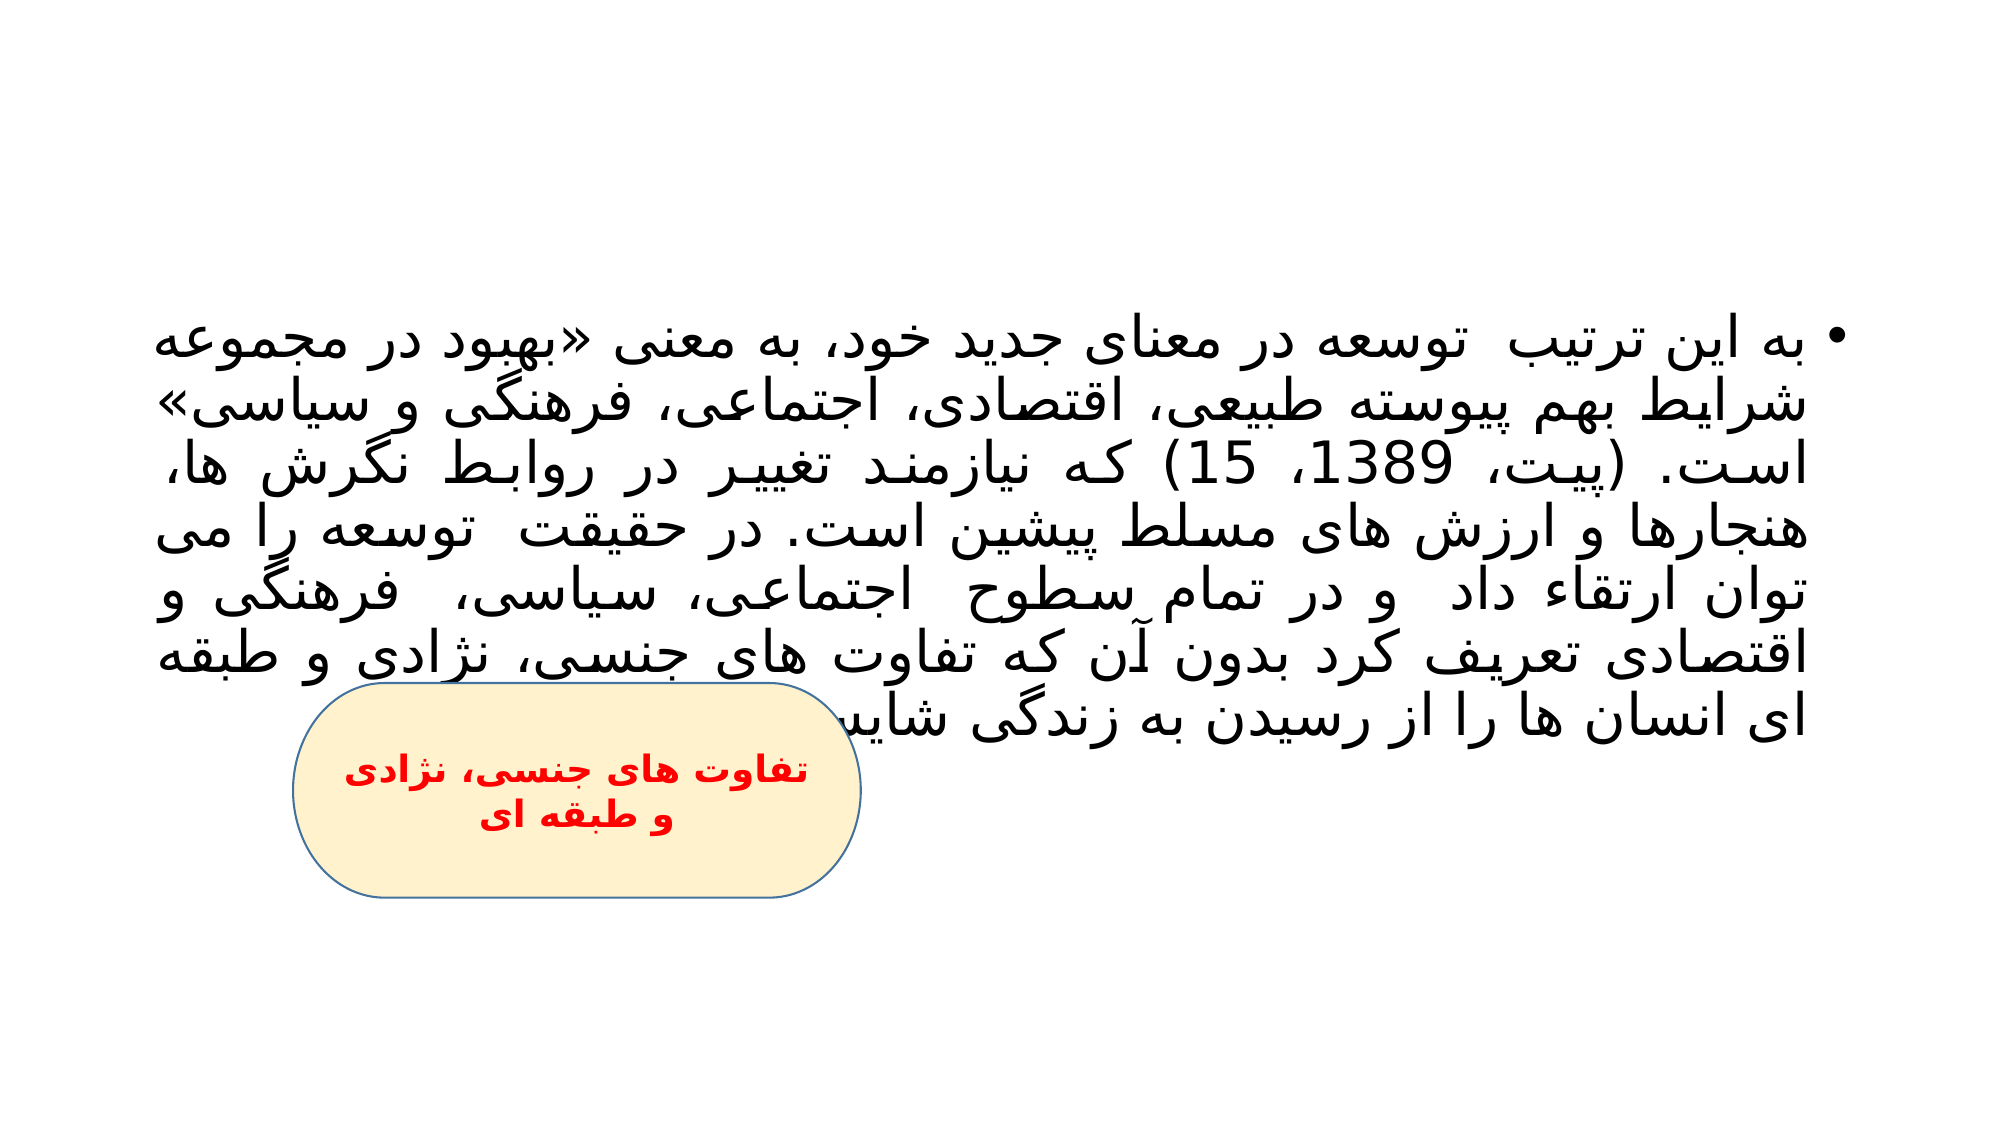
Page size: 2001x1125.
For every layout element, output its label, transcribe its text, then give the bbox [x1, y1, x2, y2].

list به این ترتیب توسعه در معنای جدید خود، به معنی «بهبود در مجموعه شرایط بهم پیوسته طبیعی، اقتصادی، اجتماعی، فرهنگی و سیاسی» است. (پیت، 1389، 15) که نیازمند تغییر در روابط نگرش ها، هنجارها و ارزش های مسلط پیشین است. در حقیقت توسعه را می توان ارتقاء داد و در تمام سطوح اجتماعی، سیاسی، فرهنگی و اقتصادی تعریف کرد بدون آن که تفاوت های جنسی، نژادی و طبقه ای انسان ها را از رسیدن به زندگی شایسته بازدارد. [137, 299, 1863, 1014]
text_box تفاوت های جنسی، نژادی و طبقه ای [291, 681, 862, 899]
